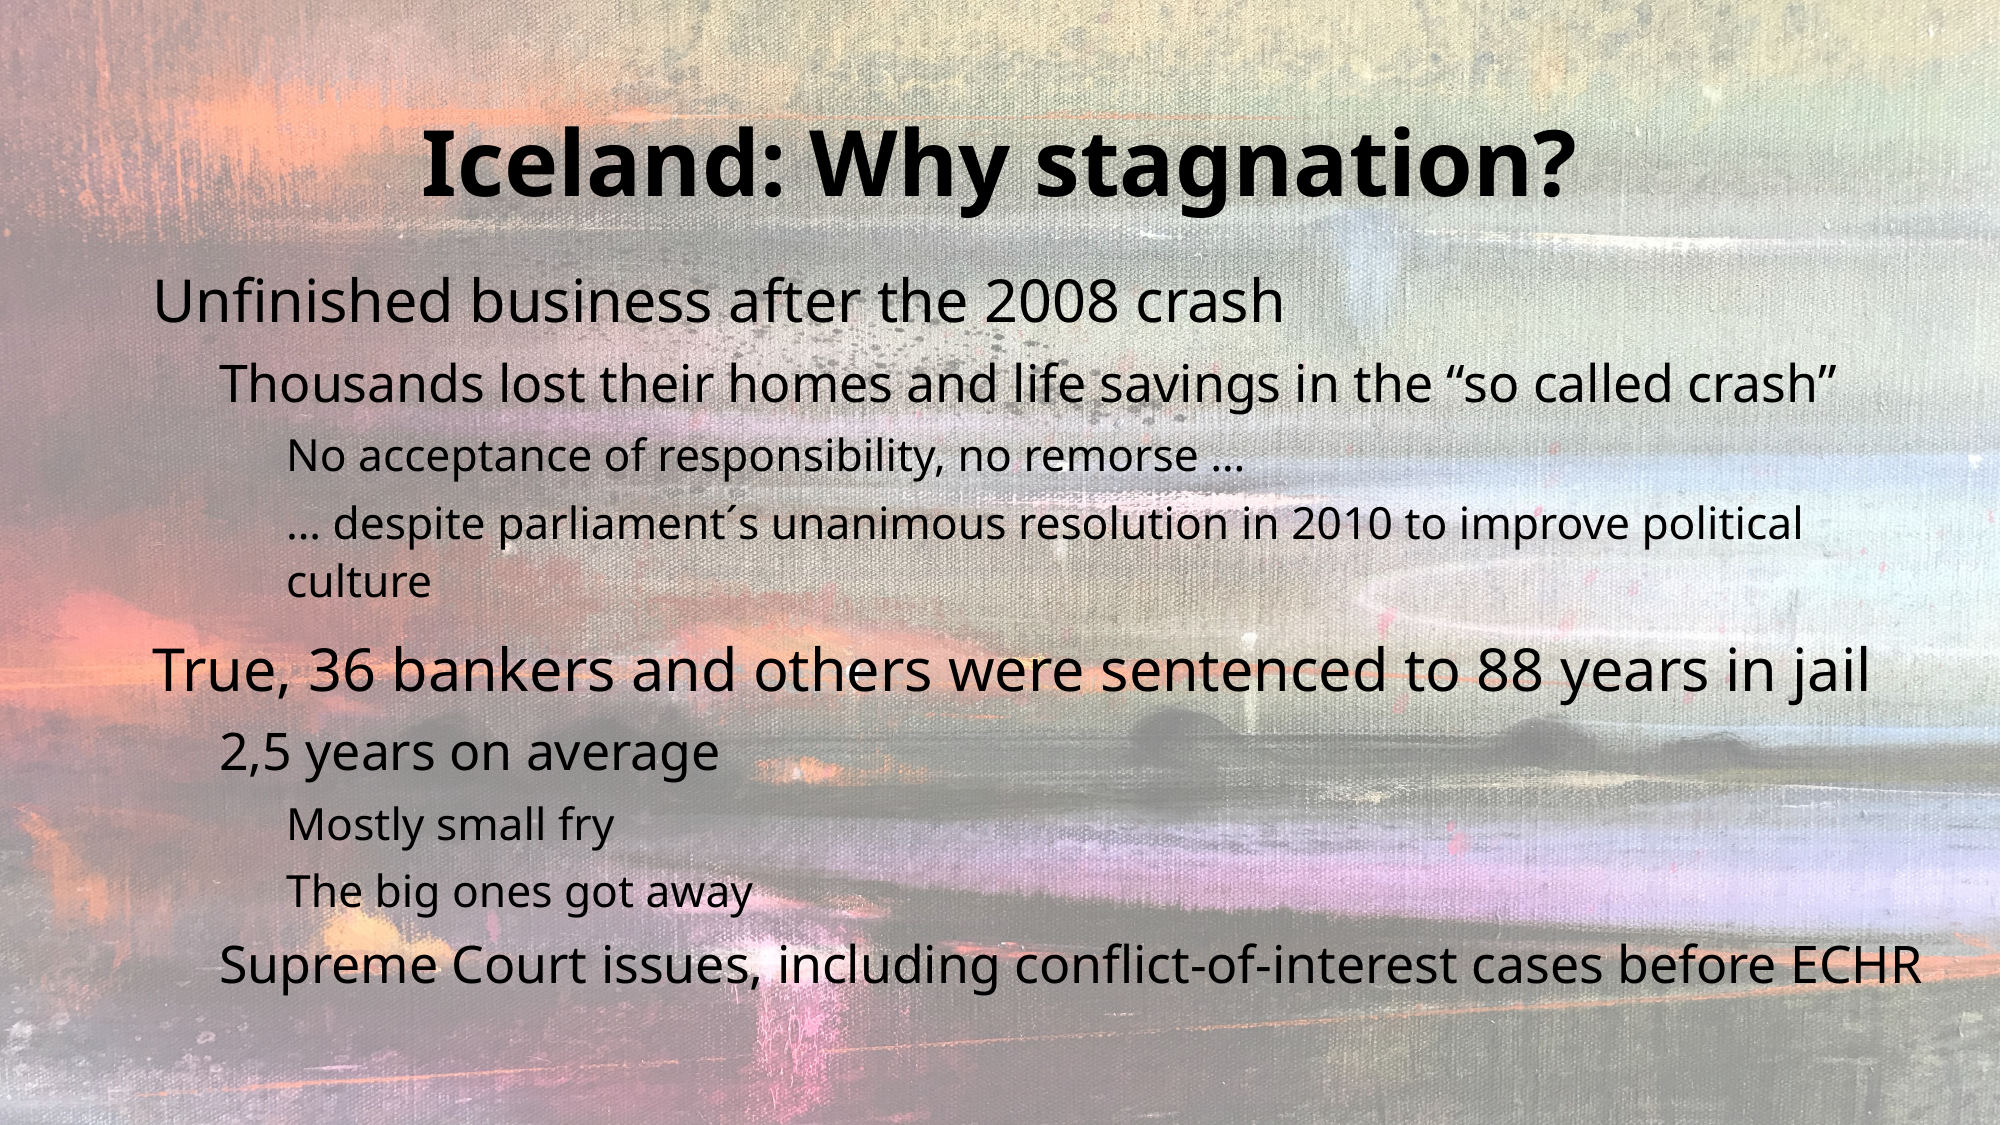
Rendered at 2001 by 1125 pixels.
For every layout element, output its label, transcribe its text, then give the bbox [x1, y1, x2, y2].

title Iceland: Why stagnation? [137, 57, 1863, 248]
list Unfinished business after the 2008 crash Thousands lost their homes and life savings in the “so called crash” No acceptance of responsibility, no remorse … … despite parliament´s unanimous resolution in 2010 to improve political culture True, 36 bankers and others were sentenced to 88 years in jail 2,5 years on average Mostly small fry The big ones got away Supreme Court issues, including conflict-of-interest cases before ECHR [137, 248, 1954, 1125]
